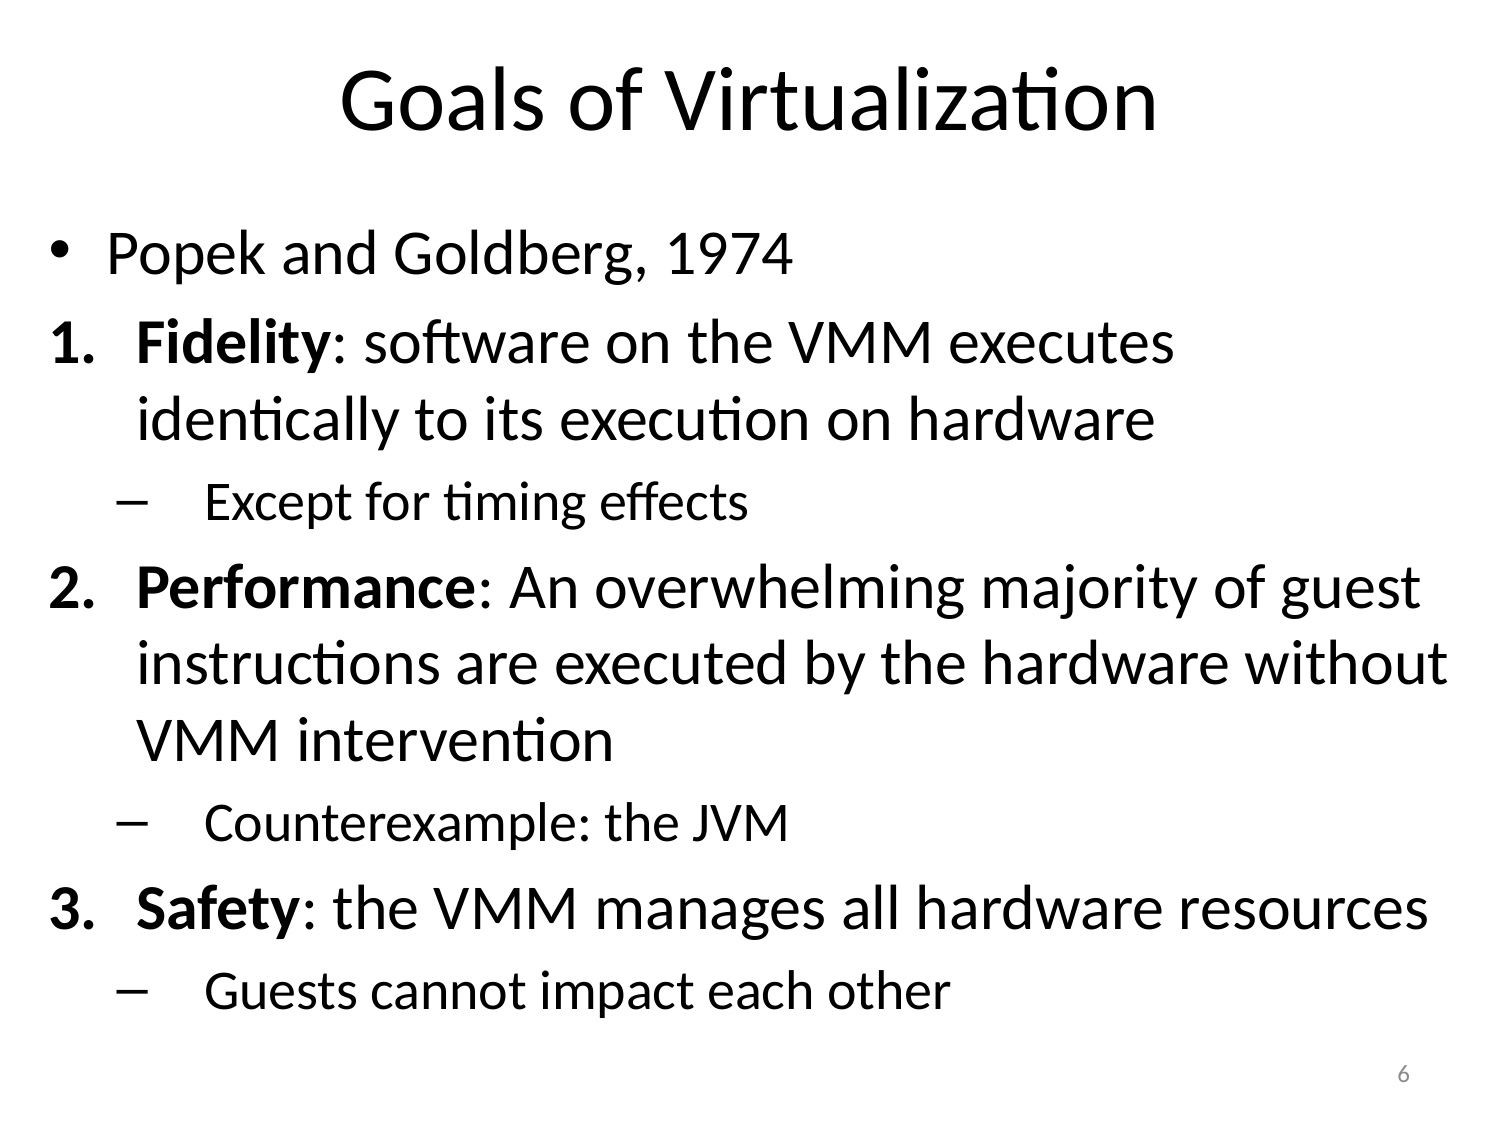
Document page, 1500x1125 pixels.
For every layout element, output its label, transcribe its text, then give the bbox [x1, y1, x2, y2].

slide_number 6 [1074, 1042, 1425, 1103]
title Goals of Virtualization [75, 0, 1425, 188]
list Popek and Goldberg, 1974 Fidelity: software on the VMM executes identically to its execution on hardware Except for timing effects Performance: An overwhelming majority of guest instructions are executed by the hardware without VMM intervention Counterexample: the JVM Safety: the VMM manages all hardware resources Guests cannot impact each other [33, 202, 1467, 1041]
